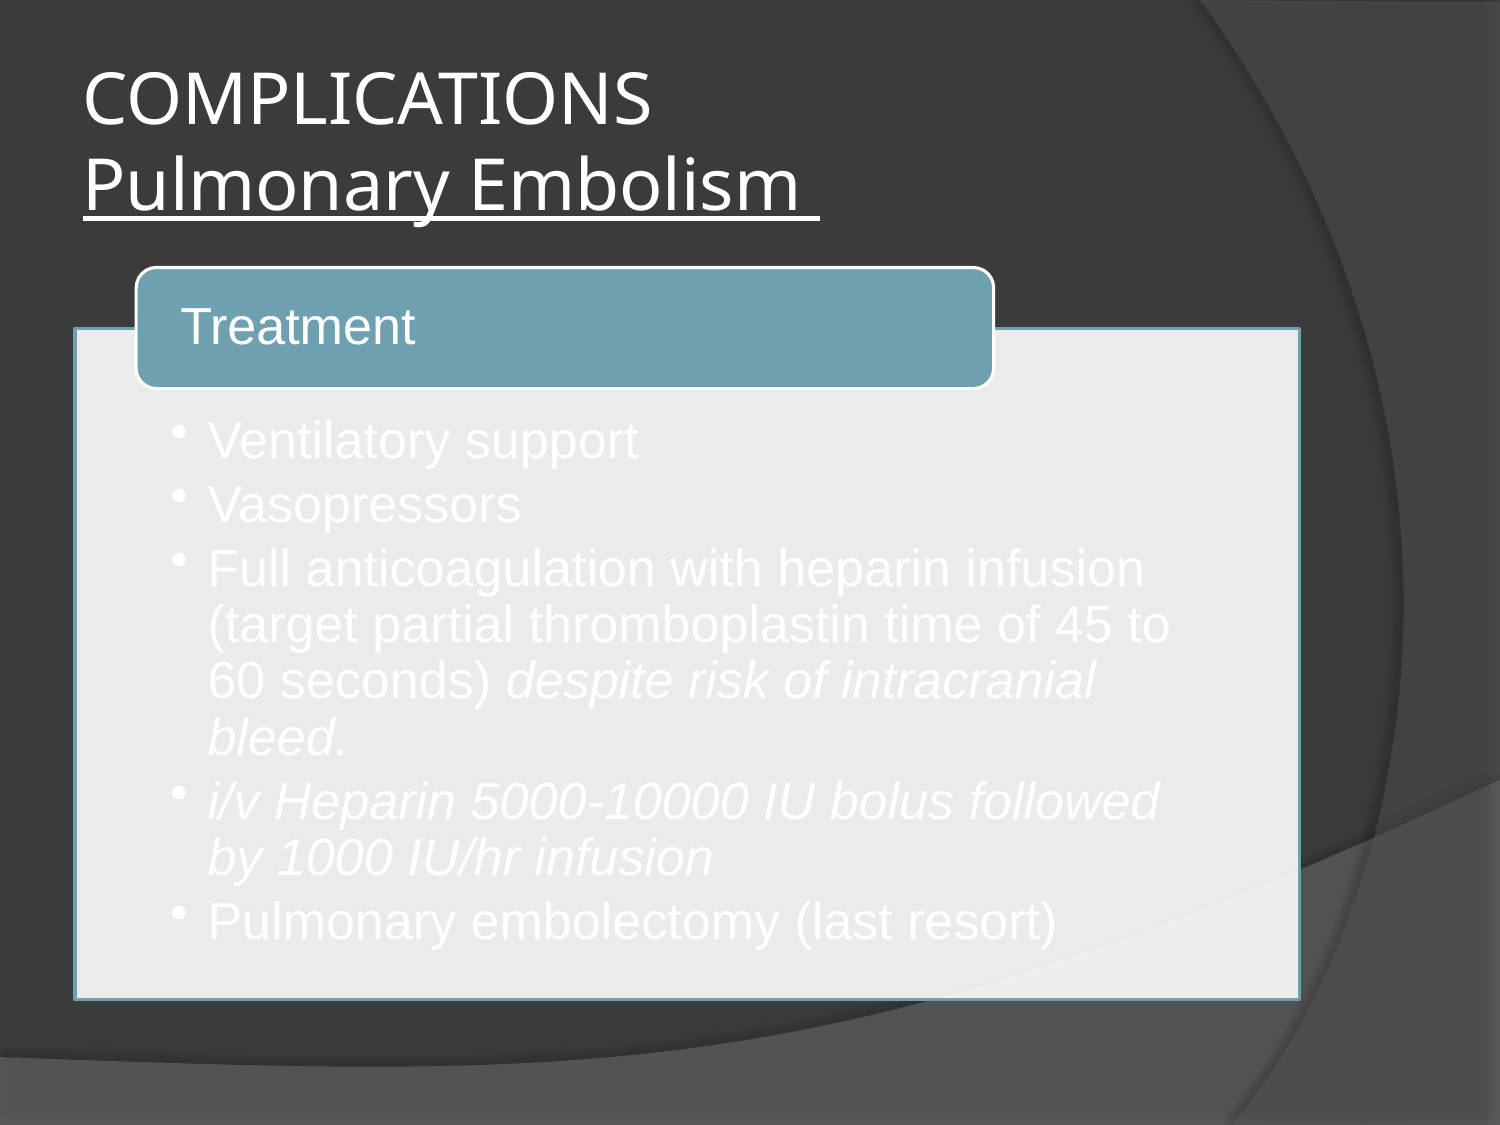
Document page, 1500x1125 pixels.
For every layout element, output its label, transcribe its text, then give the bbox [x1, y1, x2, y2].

title COMPLICATIONS Pulmonary Embolism [75, 45, 1300, 233]
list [74, 262, 1301, 1006]
